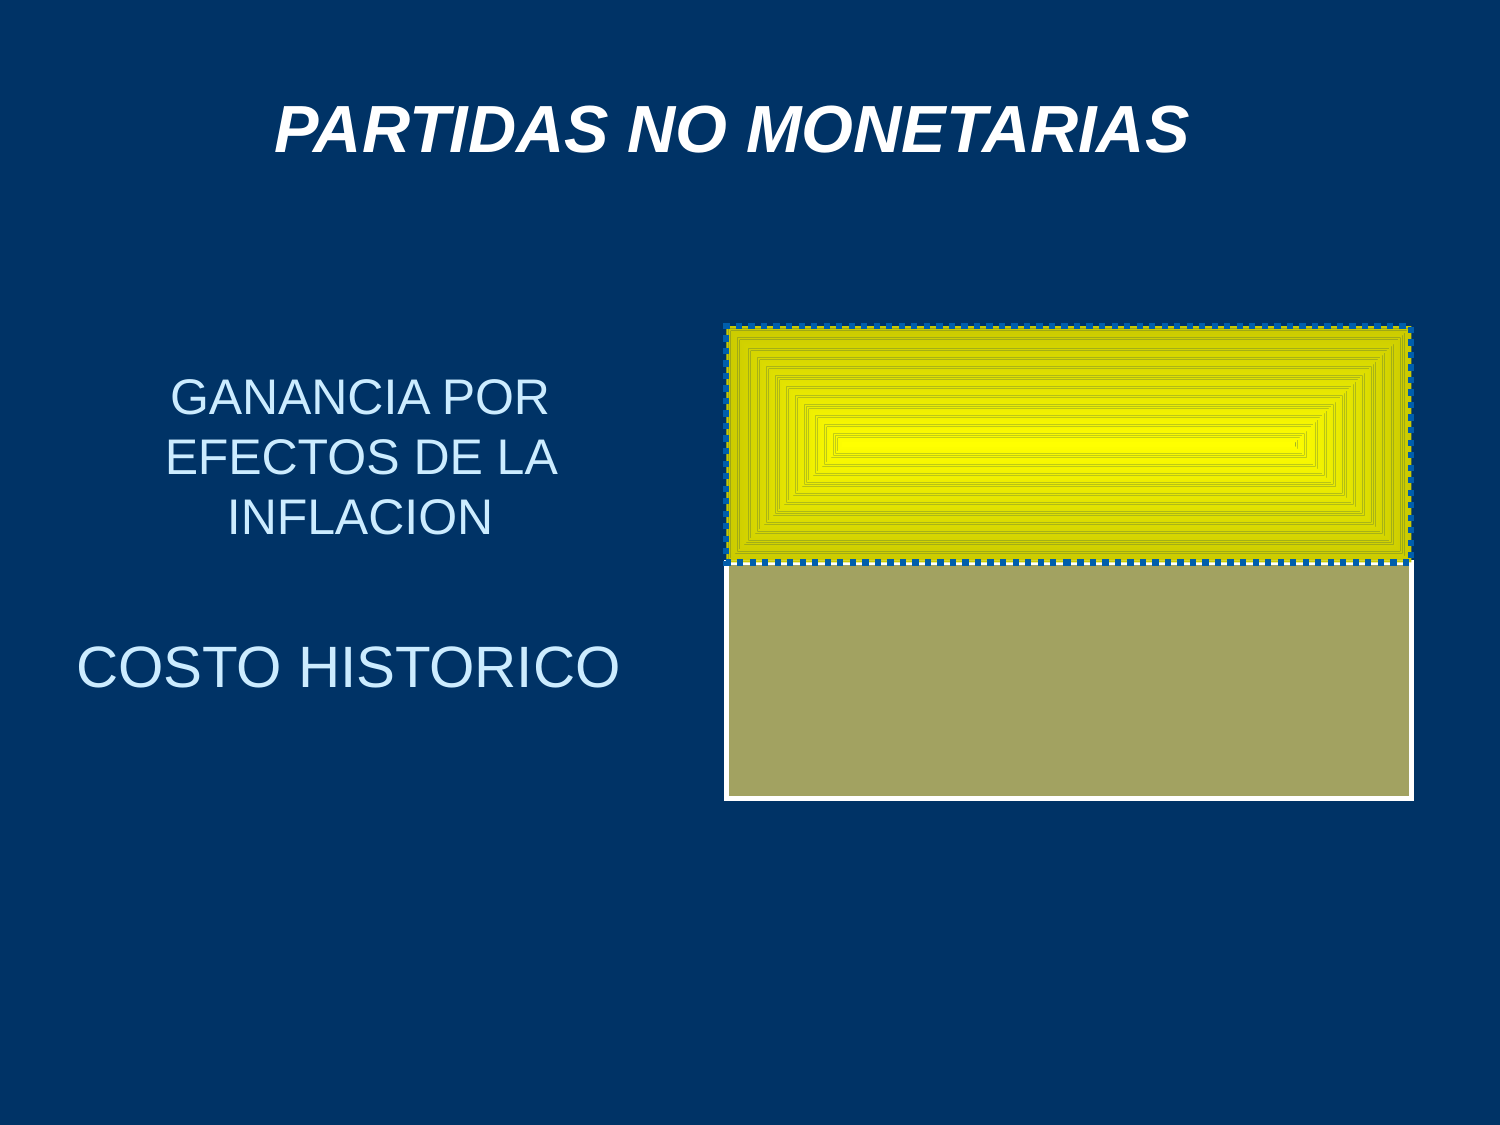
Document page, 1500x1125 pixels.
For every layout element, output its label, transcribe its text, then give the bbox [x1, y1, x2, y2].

text_box COSTO HISTORICO [29, 621, 668, 707]
text_box GANANCIA POR EFECTOS DE LA INFLACION [41, 356, 680, 552]
text_box [726, 326, 1412, 563]
text_box PARTIDAS NO MONETARIAS [112, 78, 1353, 173]
text_box [726, 563, 1412, 799]
